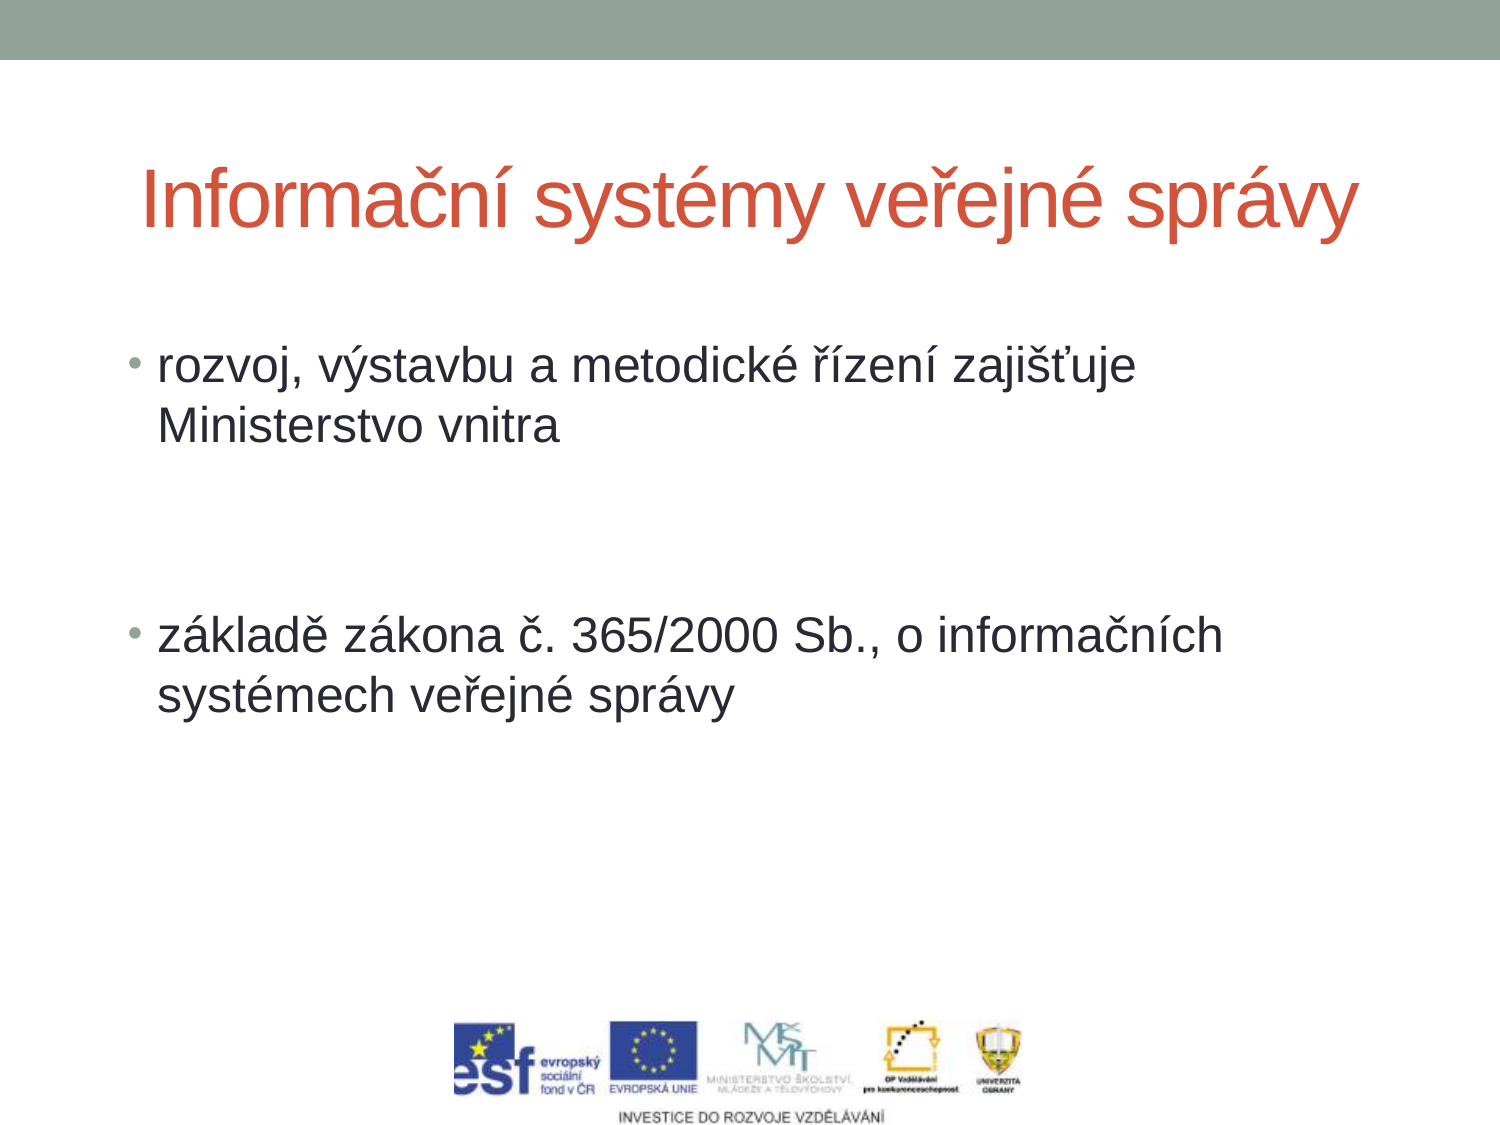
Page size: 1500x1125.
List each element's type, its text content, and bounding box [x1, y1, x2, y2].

list rozvoj, výstavbu a metodické řízení zajišťuje Ministerstvo vnitra základě zákona č. 365/2000 Sb., o informačních systémech veřejné správy [112, 324, 1388, 1071]
title Informační systémy veřejné správy [0, 99, 1500, 288]
picture [454, 1020, 1022, 1125]
